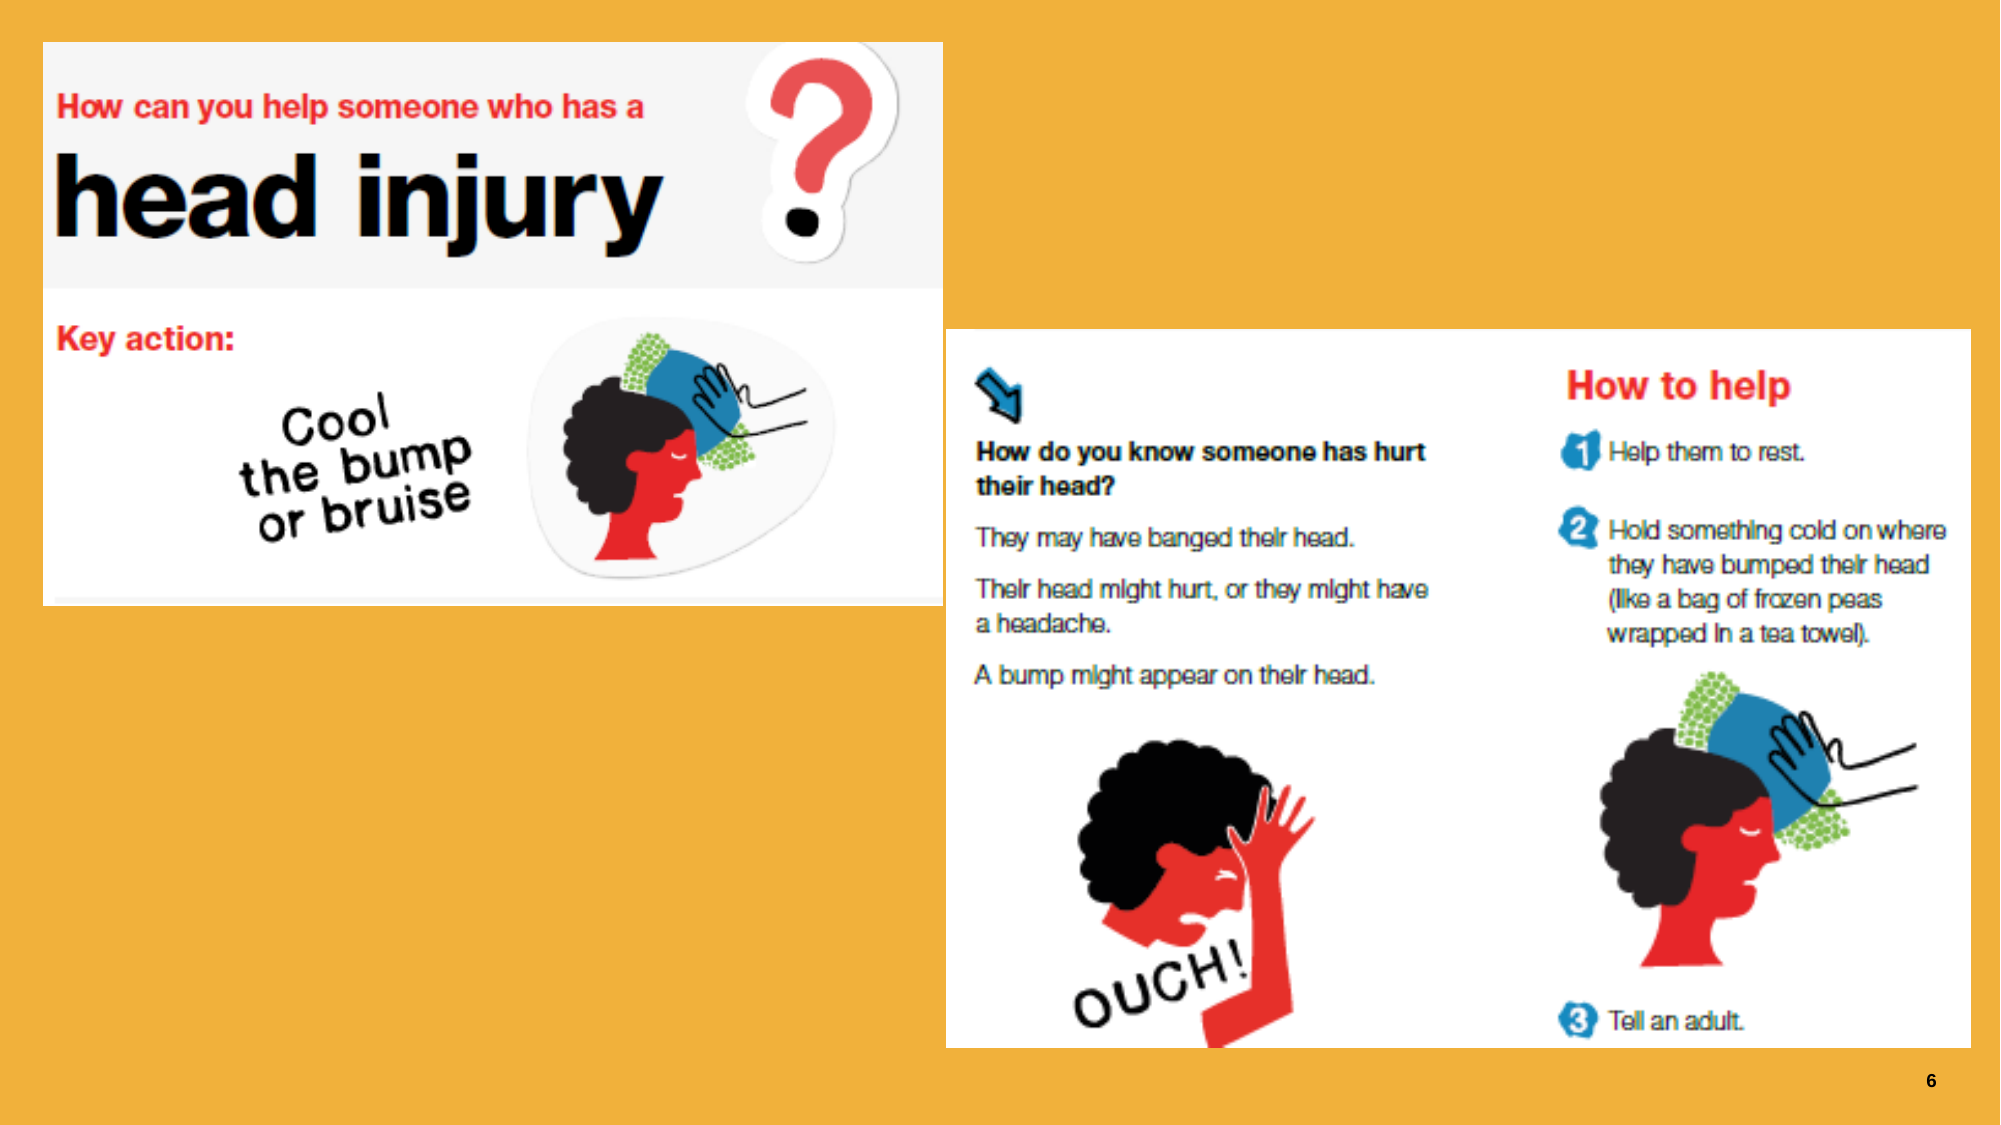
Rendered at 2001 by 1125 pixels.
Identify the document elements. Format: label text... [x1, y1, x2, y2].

picture [42, 42, 944, 606]
slide_number 6 [1847, 1068, 1937, 1092]
picture [946, 329, 1971, 1048]
